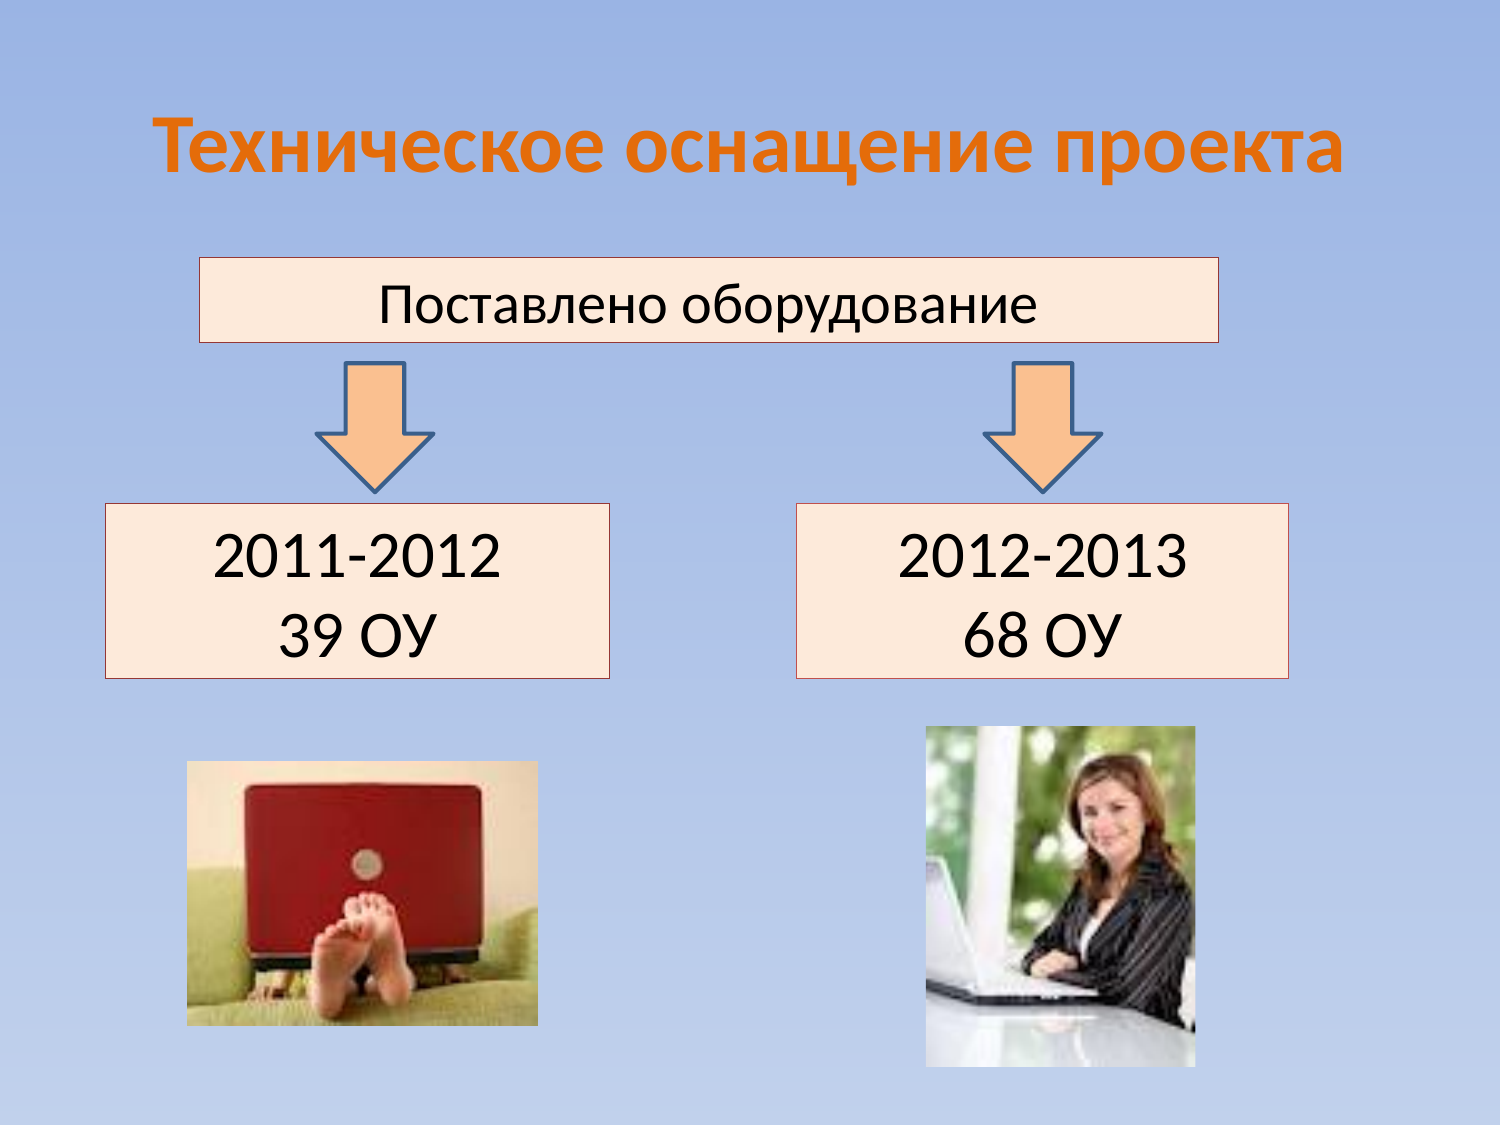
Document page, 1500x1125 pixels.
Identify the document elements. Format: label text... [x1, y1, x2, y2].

text_box [982, 361, 1104, 495]
text_box Поставлено оборудование [199, 257, 1219, 343]
picture [187, 761, 538, 1026]
text_box 2011-2012 39 ОУ [105, 503, 610, 679]
picture [925, 726, 1196, 1067]
text_box [314, 361, 436, 495]
text_box 2012-2013 68 ОУ [796, 503, 1289, 679]
title Техническое оснащение проекта [75, 45, 1425, 233]
